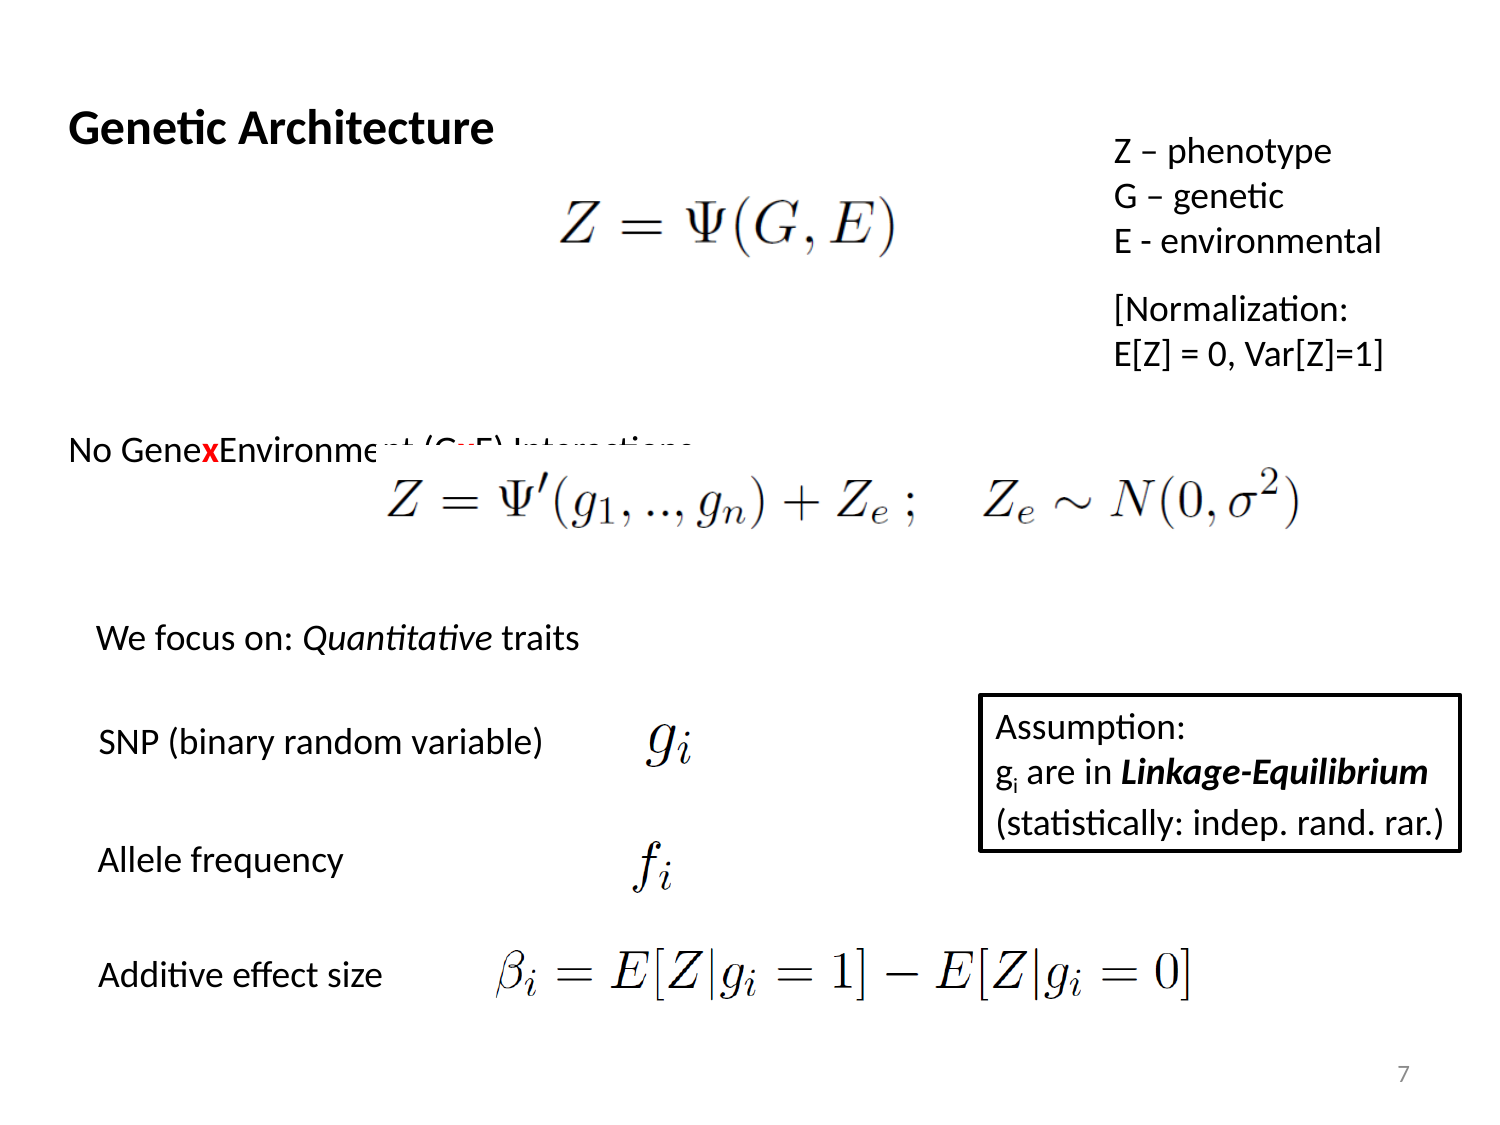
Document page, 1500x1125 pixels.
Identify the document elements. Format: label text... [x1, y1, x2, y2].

text_box Genetic Architecture No GenexEnvironment (GxE) Interactions: [53, 27, 1035, 657]
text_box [80, 922, 1206, 1023]
picture [616, 711, 719, 791]
text_box Assumption: gi are in Linkage-Equilibrium (statistically: indep. rand. rar.) [980, 694, 1461, 851]
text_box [80, 826, 699, 911]
text_box Z – phenotype G – genetic E - environmental [1099, 118, 1398, 269]
picture [535, 171, 922, 295]
text_box SNP (binary random variable) [83, 709, 560, 770]
picture [376, 445, 1329, 565]
slide_number 7 [1074, 1042, 1425, 1103]
text_box We focus on: Quantitative traits [81, 605, 865, 666]
text_box [Normalization: E[Z] = 0, Var[Z]=1] [1098, 276, 1400, 382]
